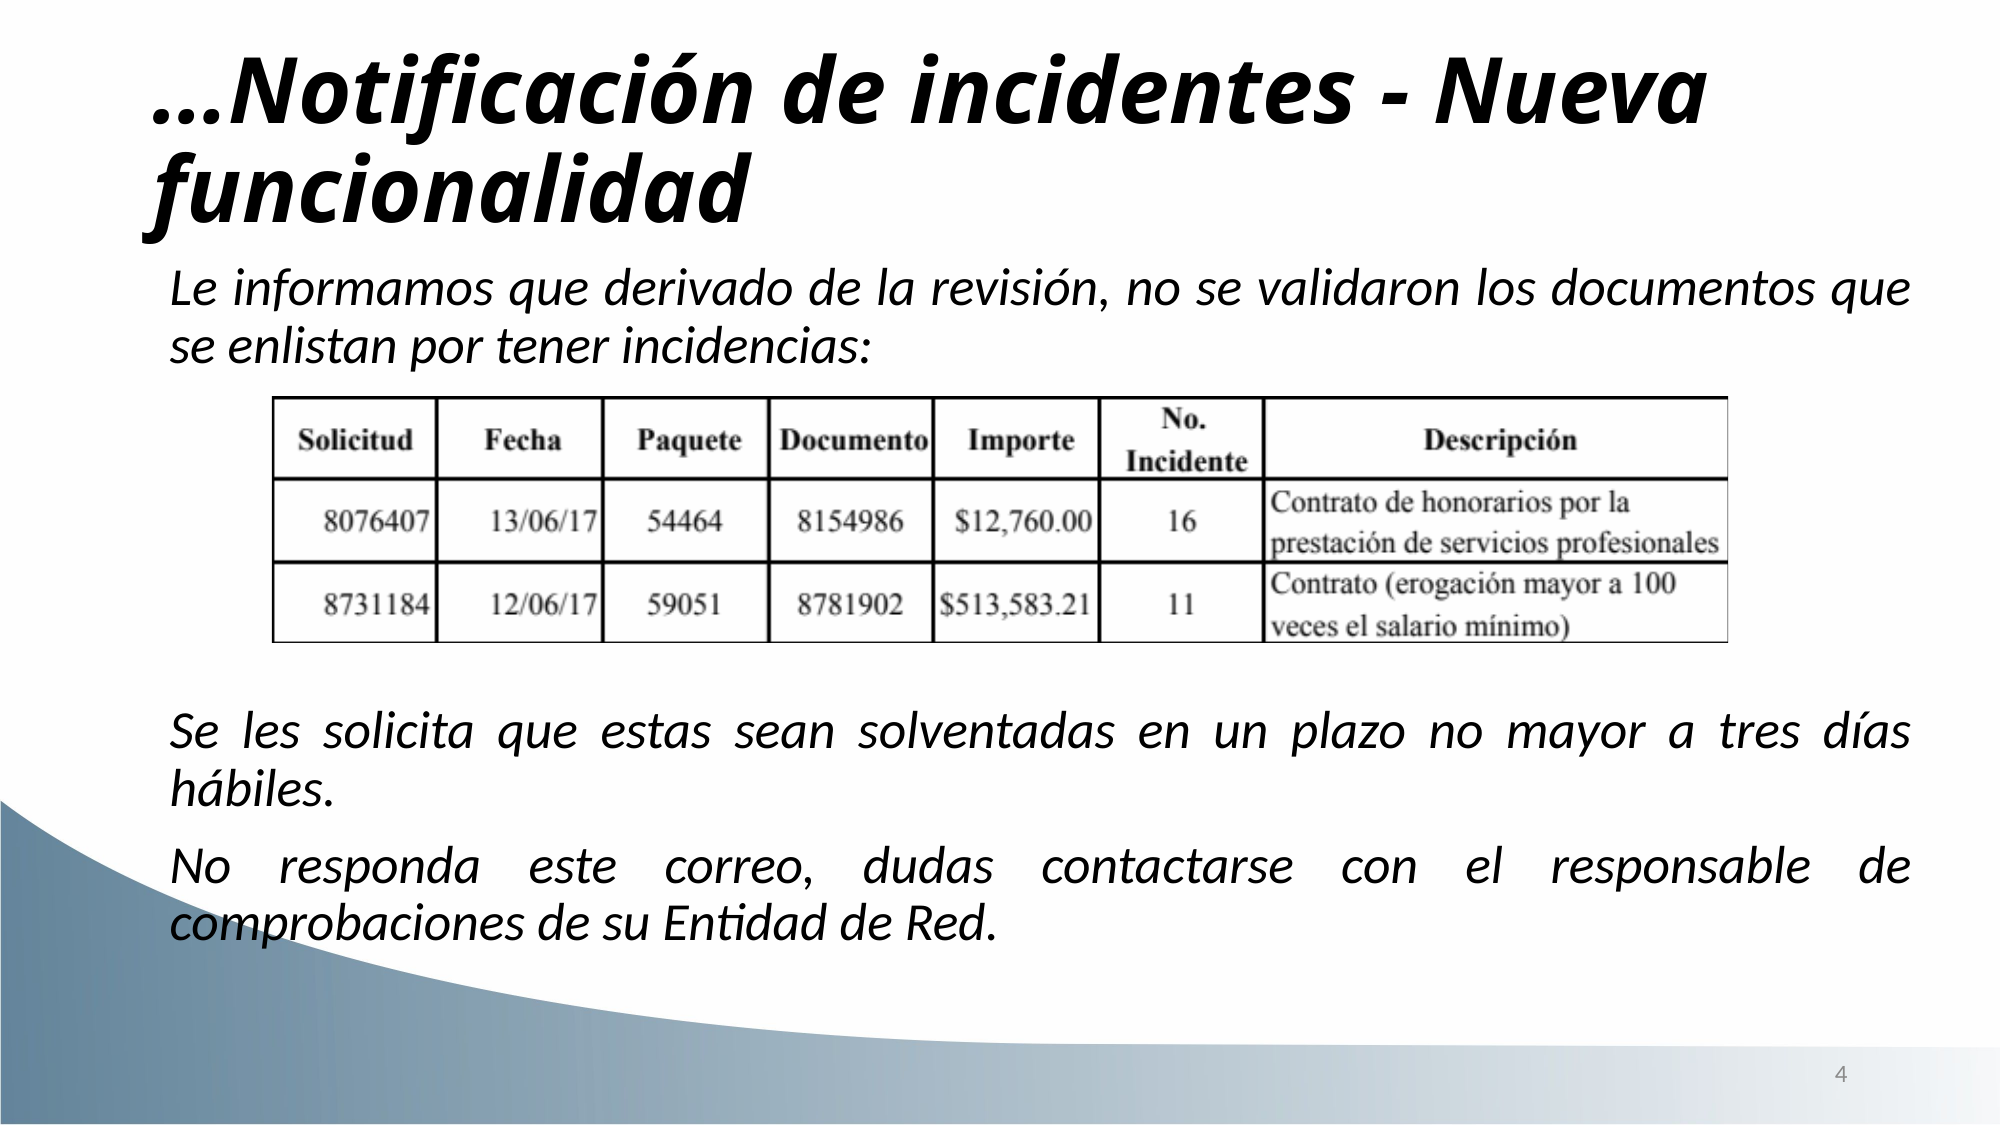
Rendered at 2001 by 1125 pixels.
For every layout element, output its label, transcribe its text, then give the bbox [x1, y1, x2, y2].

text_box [271, 396, 1729, 643]
list Le informamos que derivado de la revisión, no se validaron los documentos que se enlistan por tener incidencias: Se les solicita que estas sean solventadas en un plazo no mayor a tres días hábiles. No responda este correo, dudas contactarse con el responsable de comprobaciones de su Entidad de Red. [154, 252, 1927, 966]
picture [0, 0, 2001, 1125]
title …Notificación de incidentes - Nueva funcionalidad [137, 34, 2000, 252]
slide_number 4 [1412, 1042, 1863, 1103]
